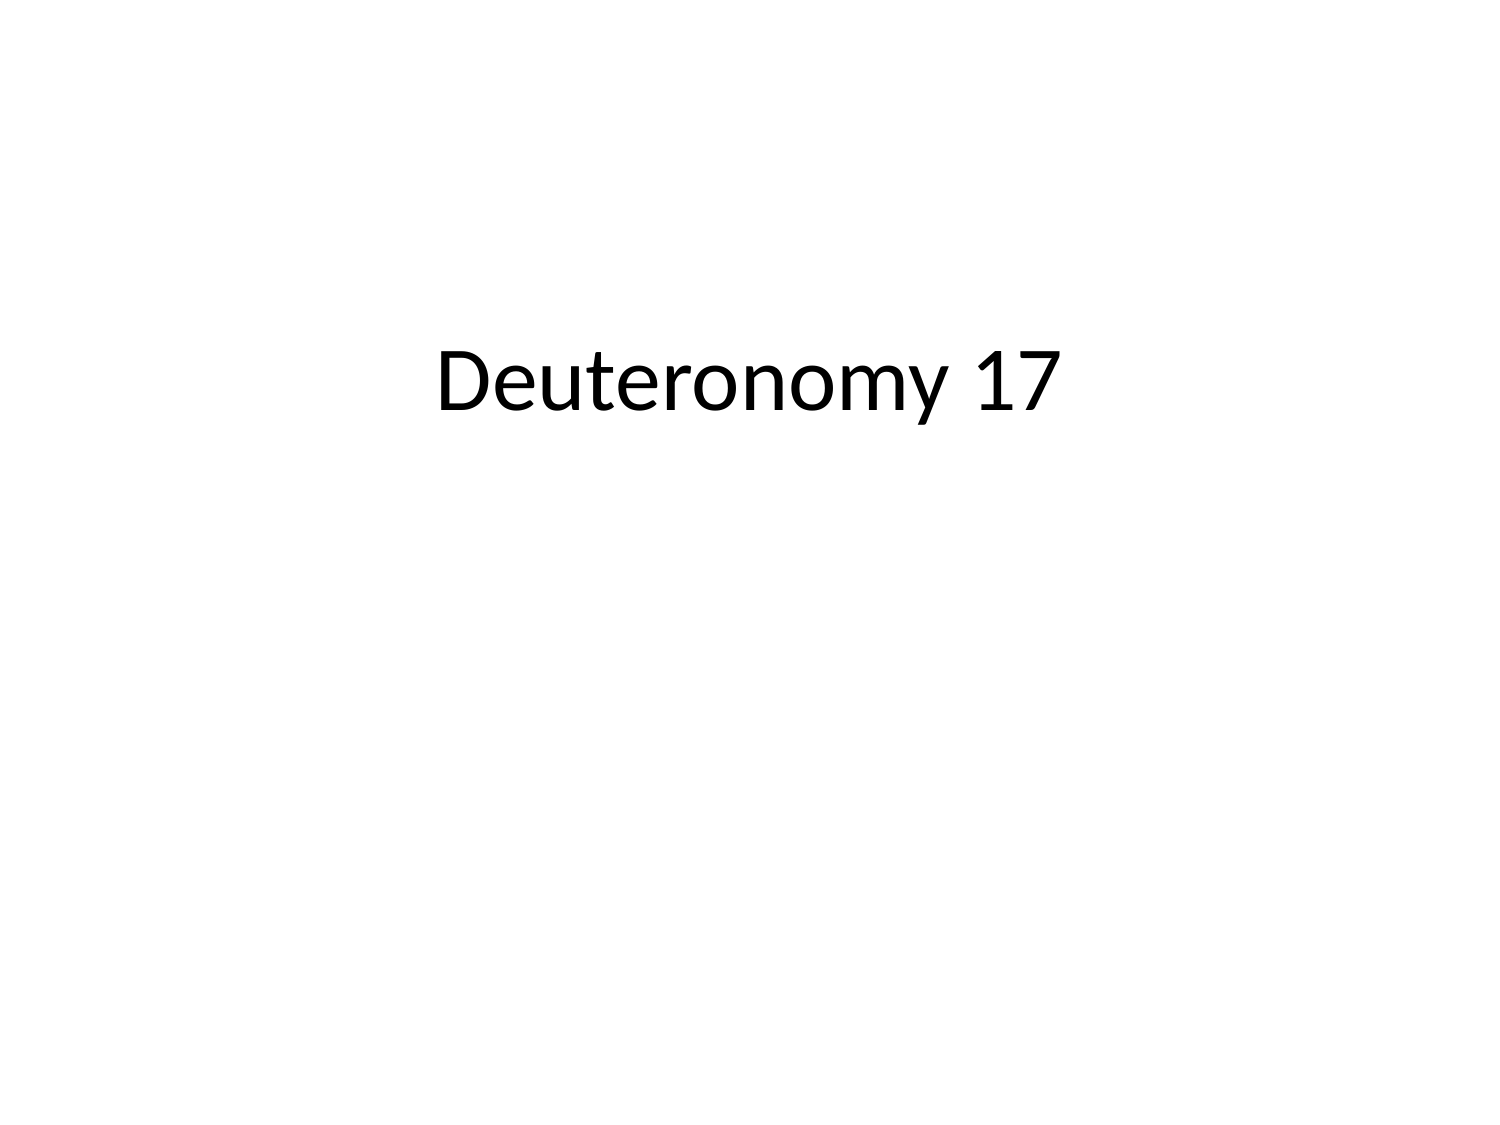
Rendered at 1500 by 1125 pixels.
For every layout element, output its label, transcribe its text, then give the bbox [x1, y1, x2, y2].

title Deuteronomy 17 [75, 280, 1425, 468]
